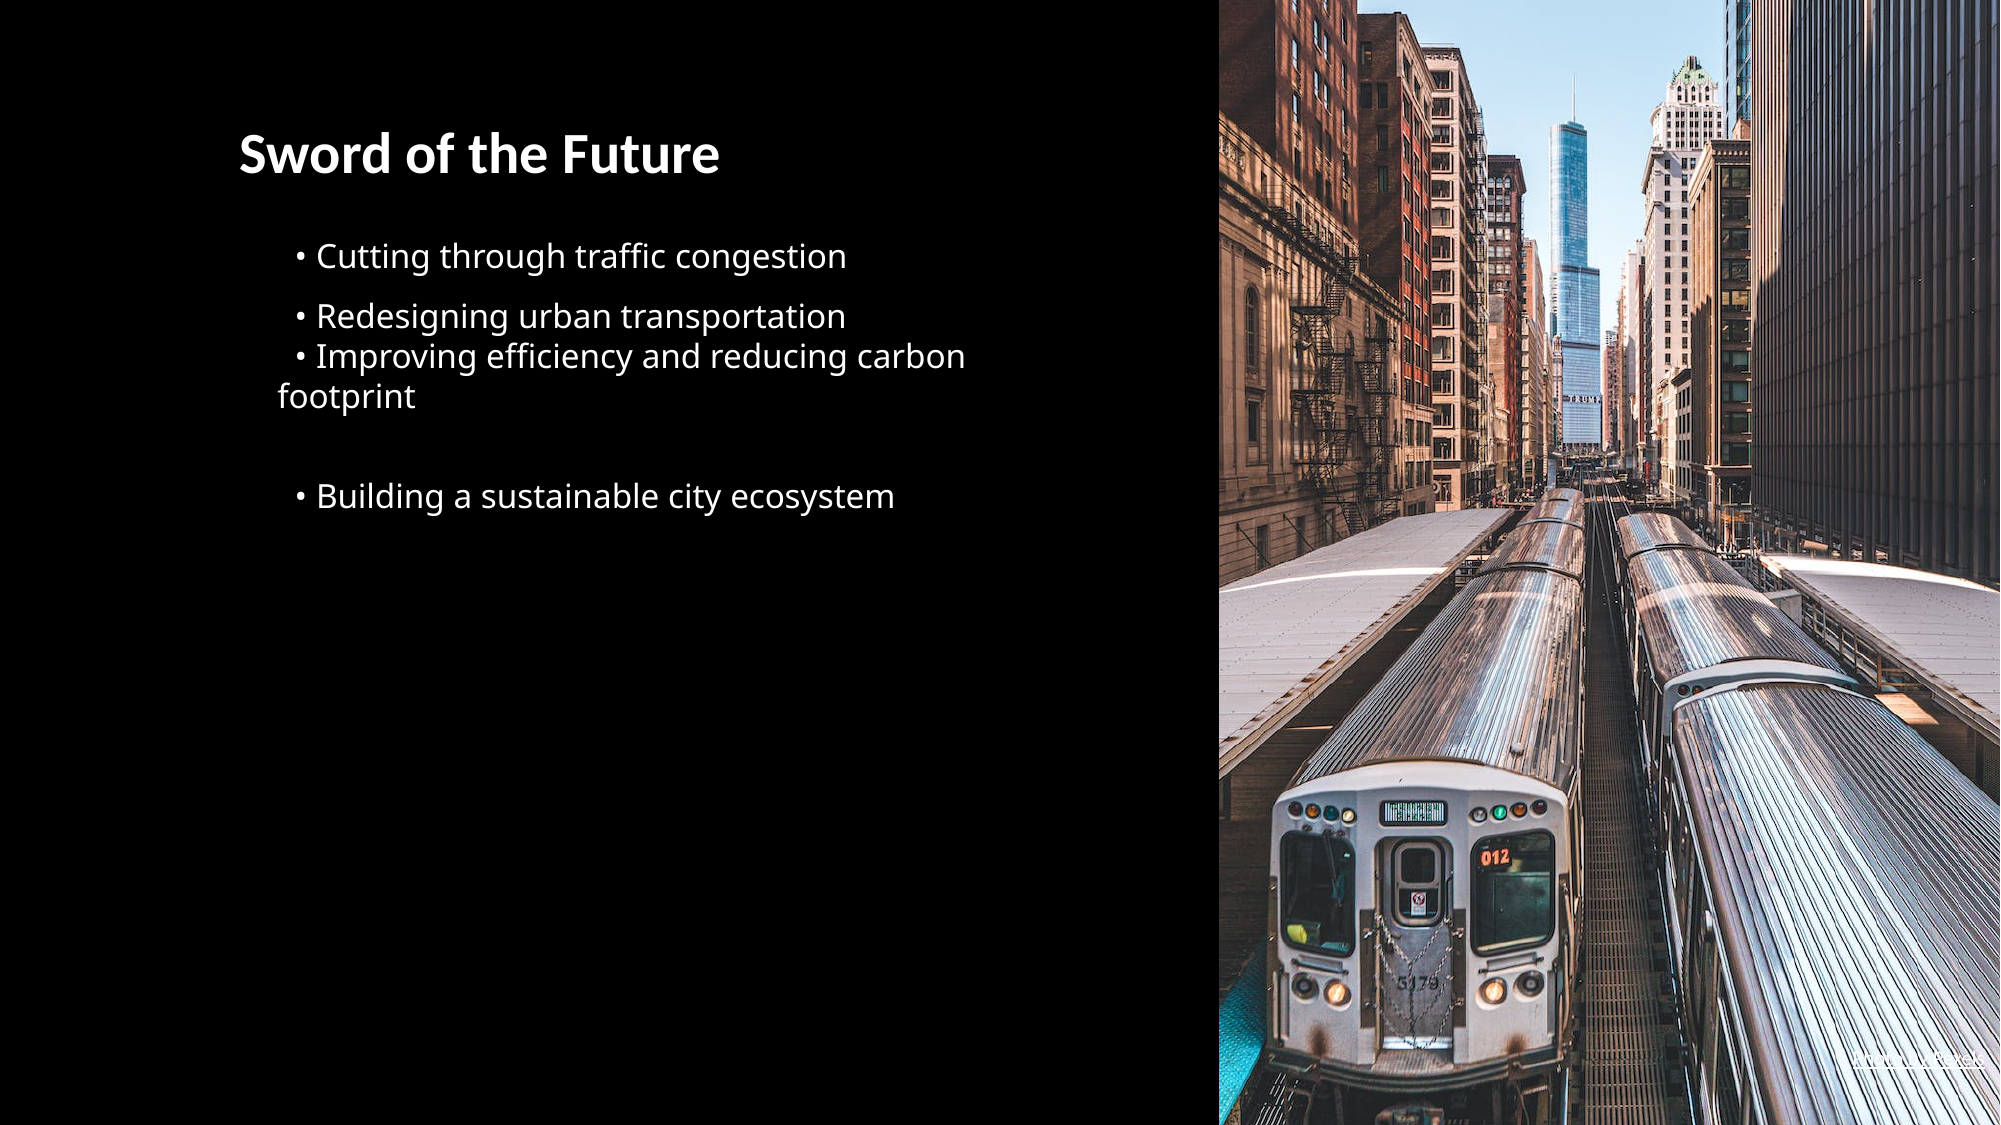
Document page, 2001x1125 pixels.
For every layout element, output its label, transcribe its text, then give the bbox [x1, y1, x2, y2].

text_box • Improving efficiency and reducing carbon footprint [262, 337, 1013, 413]
picture [1219, 0, 2000, 1125]
text_box Sword of the Future [225, 112, 1219, 188]
text_box • Cutting through traffic congestion [262, 217, 1013, 277]
text_box • Redesigning urban transportation [262, 277, 1013, 337]
text_box • Building a sustainable city ecosystem [262, 457, 1013, 533]
